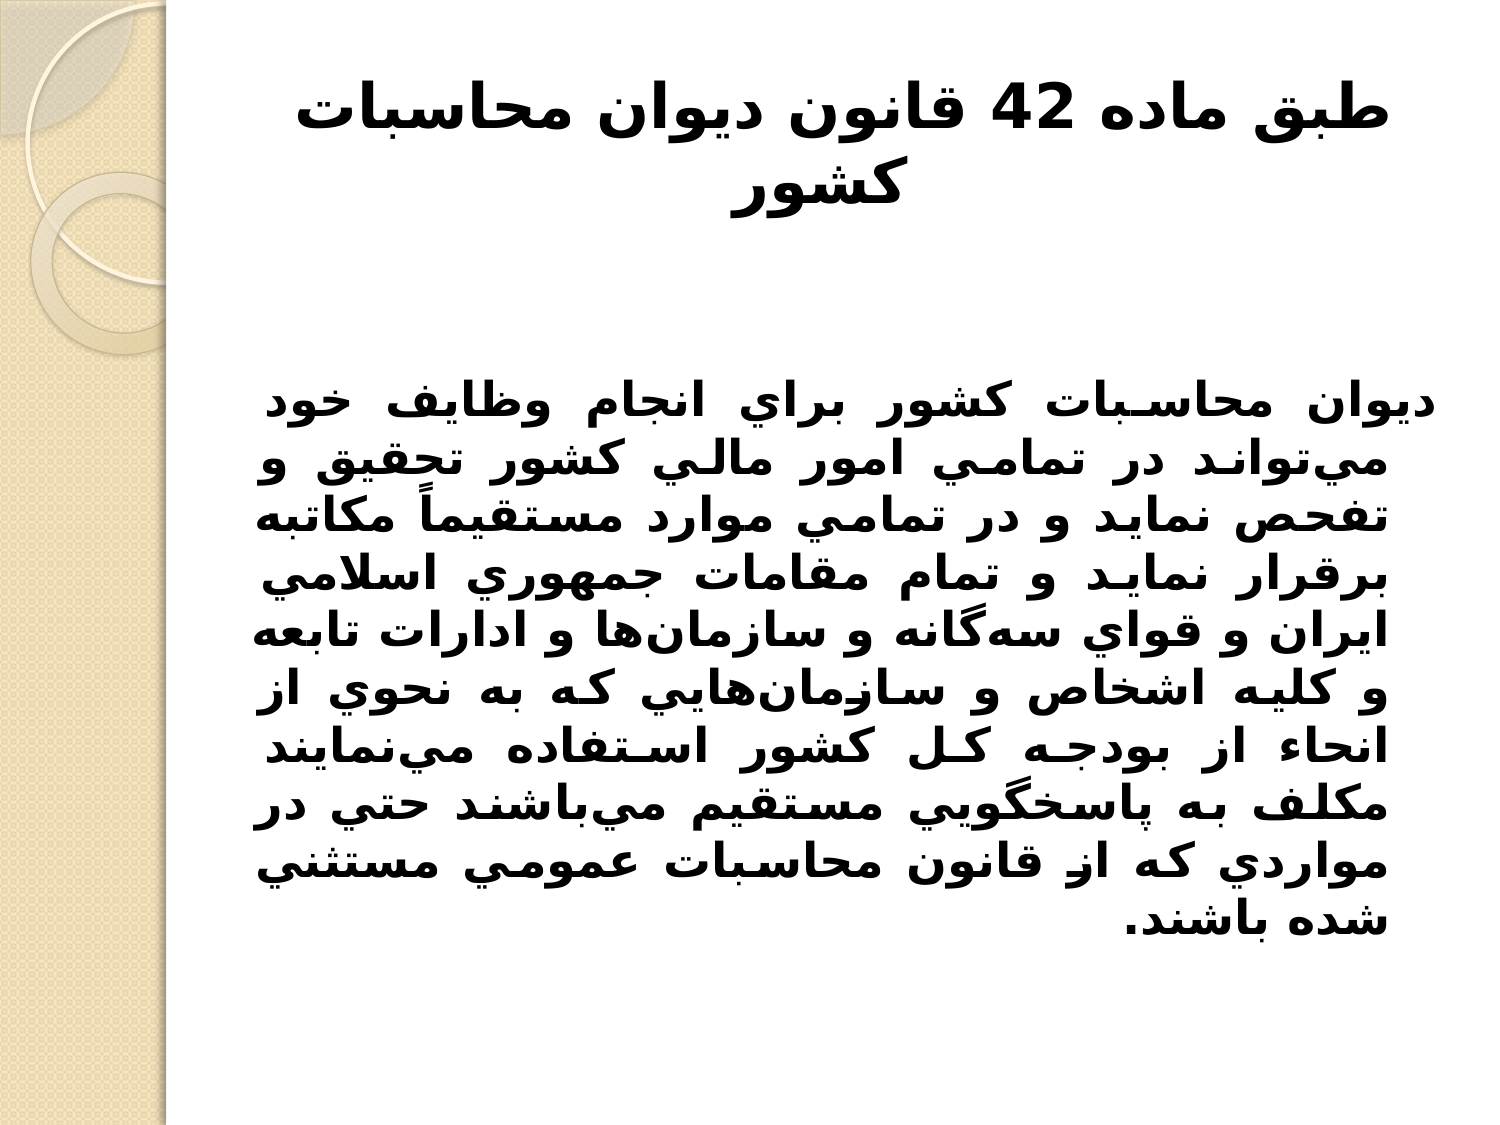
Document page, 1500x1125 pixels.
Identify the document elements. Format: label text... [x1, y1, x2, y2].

list طبق ماده 42 قانون دیوان محاسبات کشور ديوان محاسبات كشور براي انجام وظايف خود مي‌تواند در تمامي امور مالي كشور تحقيق و تفحص نمايد و در تمامي موارد مستقيماً مكاتبه برقرار نمايد و تمام مقامات جمهوري اسلامي ايران و قواي سه‌گانه و سازمان‌ها و ادارات تابعه و كليه اشخاص و سازمان‌هايي كه به نحوي از انحاء از بودجه كل كشور استفاده مي‌نمايند مكلف به پاسخگویي مستقيم مي‌باشند حتي در مواردي كه از قانون محاسبات عمومي مستثني شده باشند. [235, 58, 1466, 1025]
